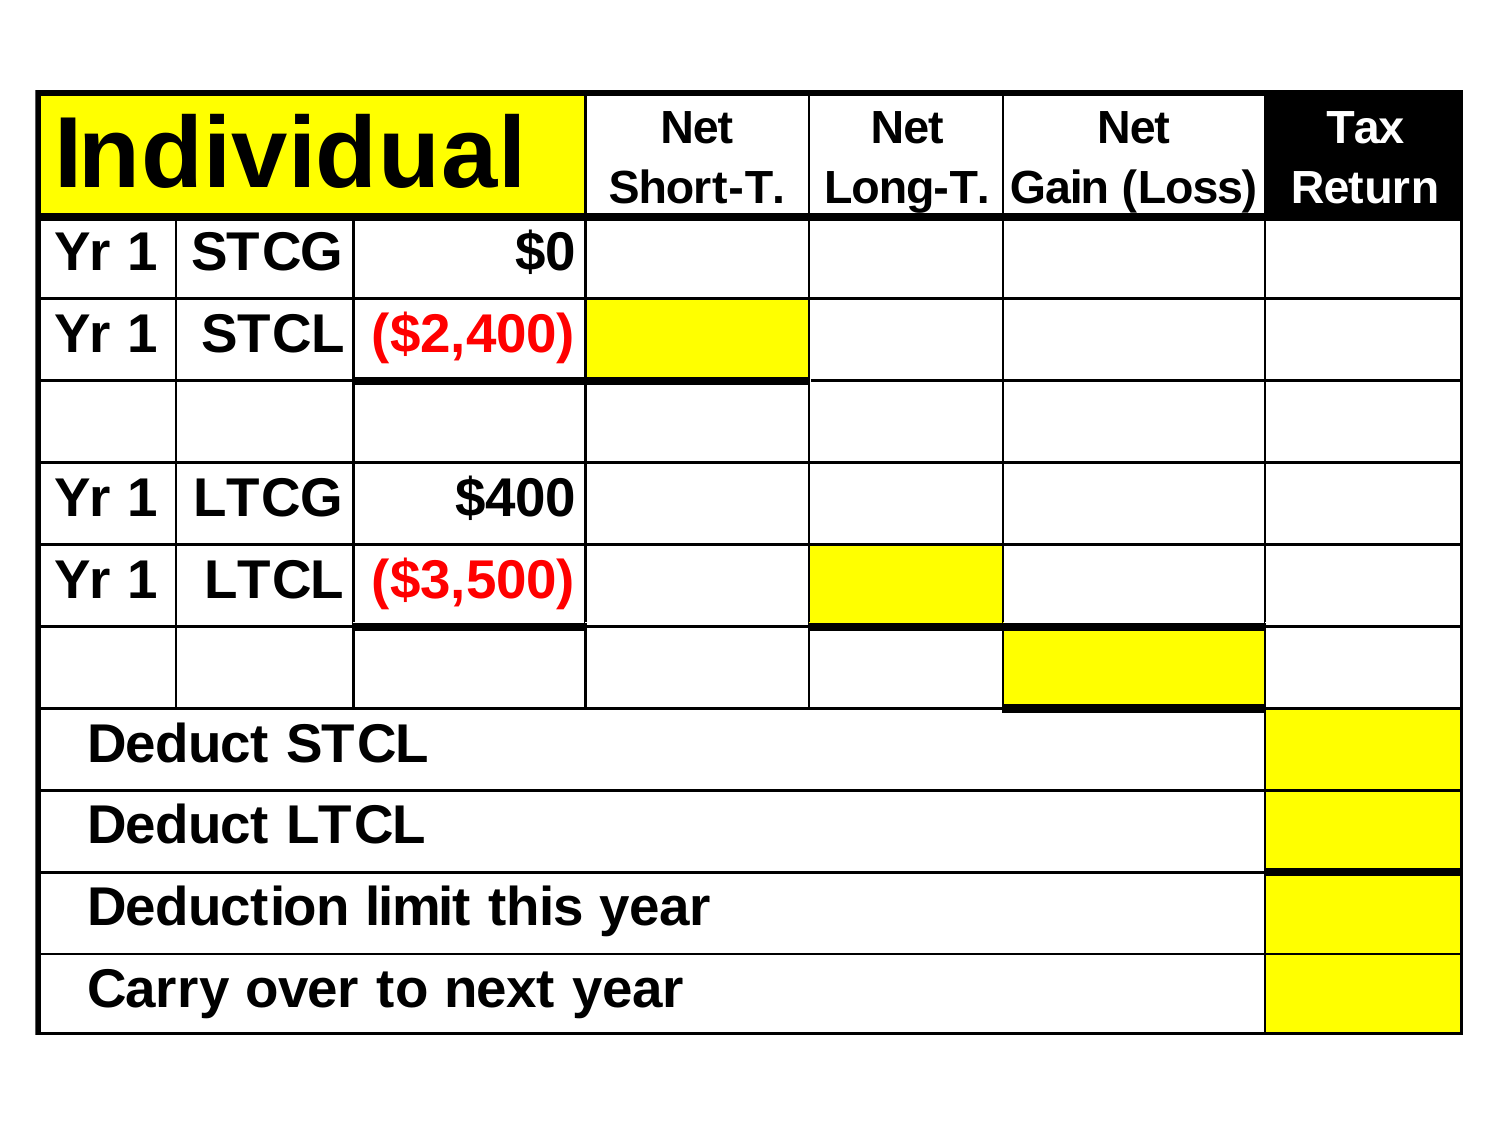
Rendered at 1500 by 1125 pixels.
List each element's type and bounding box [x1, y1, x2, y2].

list [35, 89, 1466, 1038]
